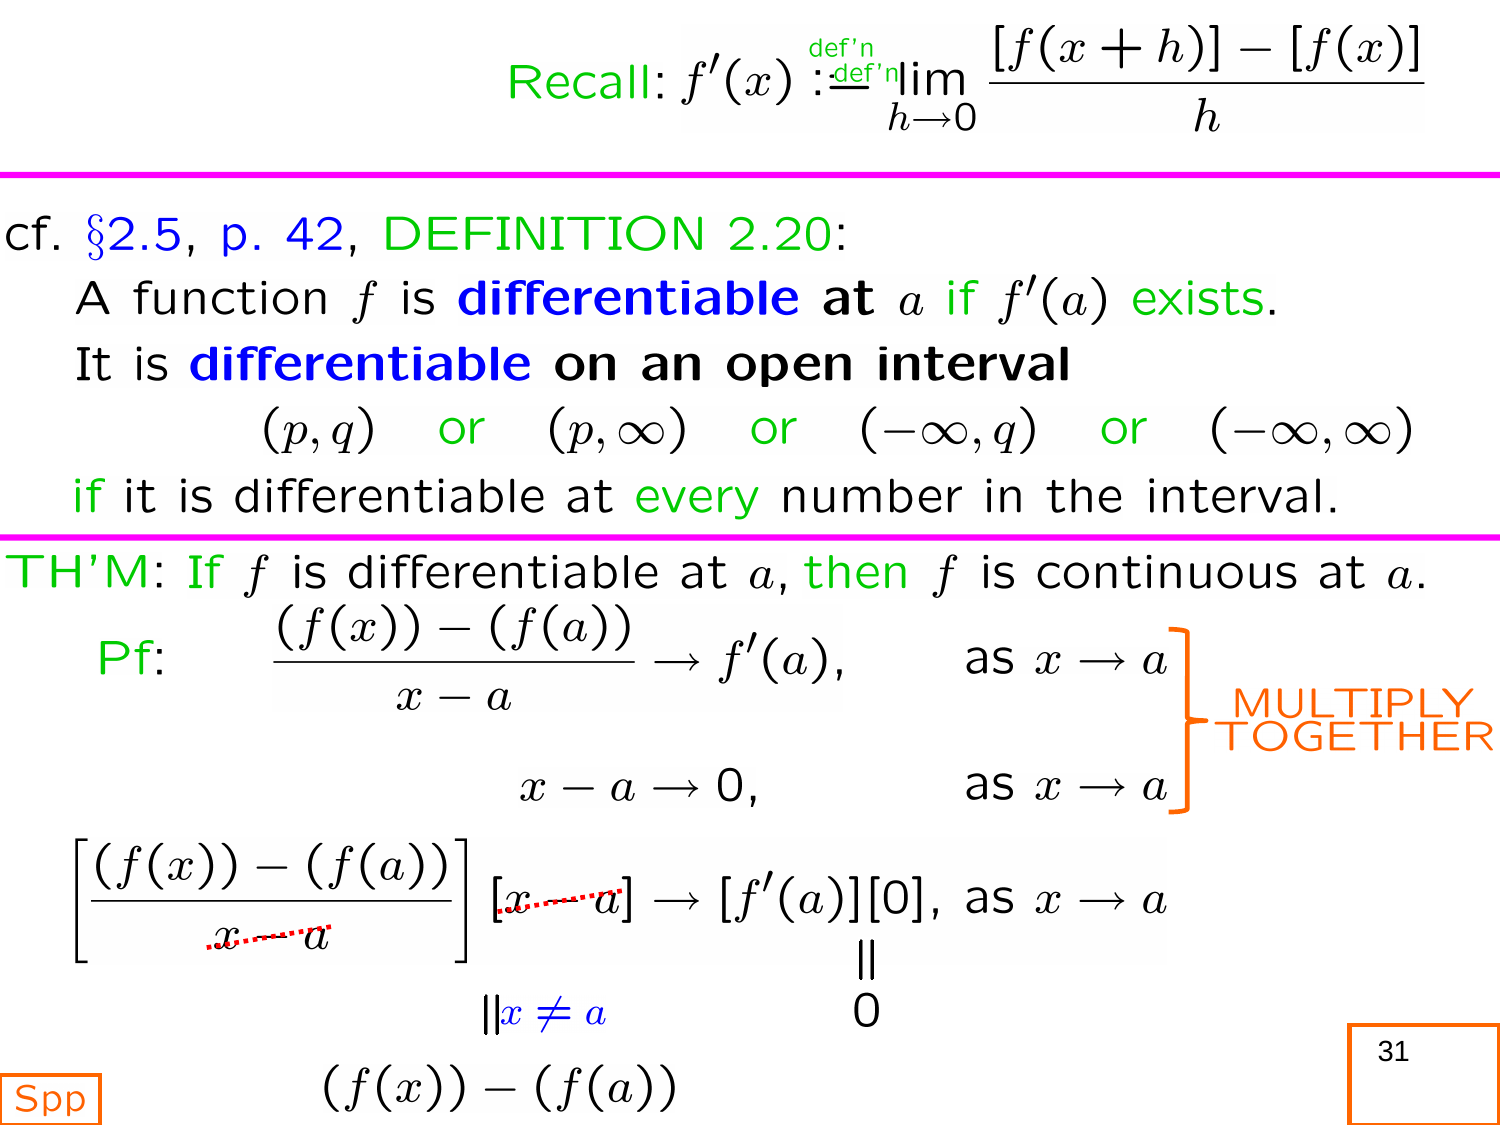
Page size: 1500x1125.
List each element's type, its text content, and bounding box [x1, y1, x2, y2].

picture [5, 212, 846, 261]
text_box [508, 24, 1426, 133]
picture [74, 279, 435, 326]
text_box [1349, 1025, 1500, 1125]
slide_number 31 [1074, 1024, 1425, 1103]
picture [834, 62, 898, 82]
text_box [5, 551, 1426, 599]
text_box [322, 992, 676, 1113]
picture [74, 344, 1068, 388]
picture [74, 476, 1124, 520]
text_box [0, 1074, 100, 1125]
picture [1149, 476, 1338, 513]
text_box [852, 937, 880, 1029]
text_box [206, 890, 623, 948]
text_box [272, 603, 1170, 713]
picture [15, 1083, 85, 1118]
picture [99, 638, 162, 676]
picture [74, 837, 1167, 965]
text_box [1168, 628, 1494, 813]
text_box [518, 766, 1163, 808]
picture [457, 274, 1277, 326]
picture [263, 406, 1411, 455]
